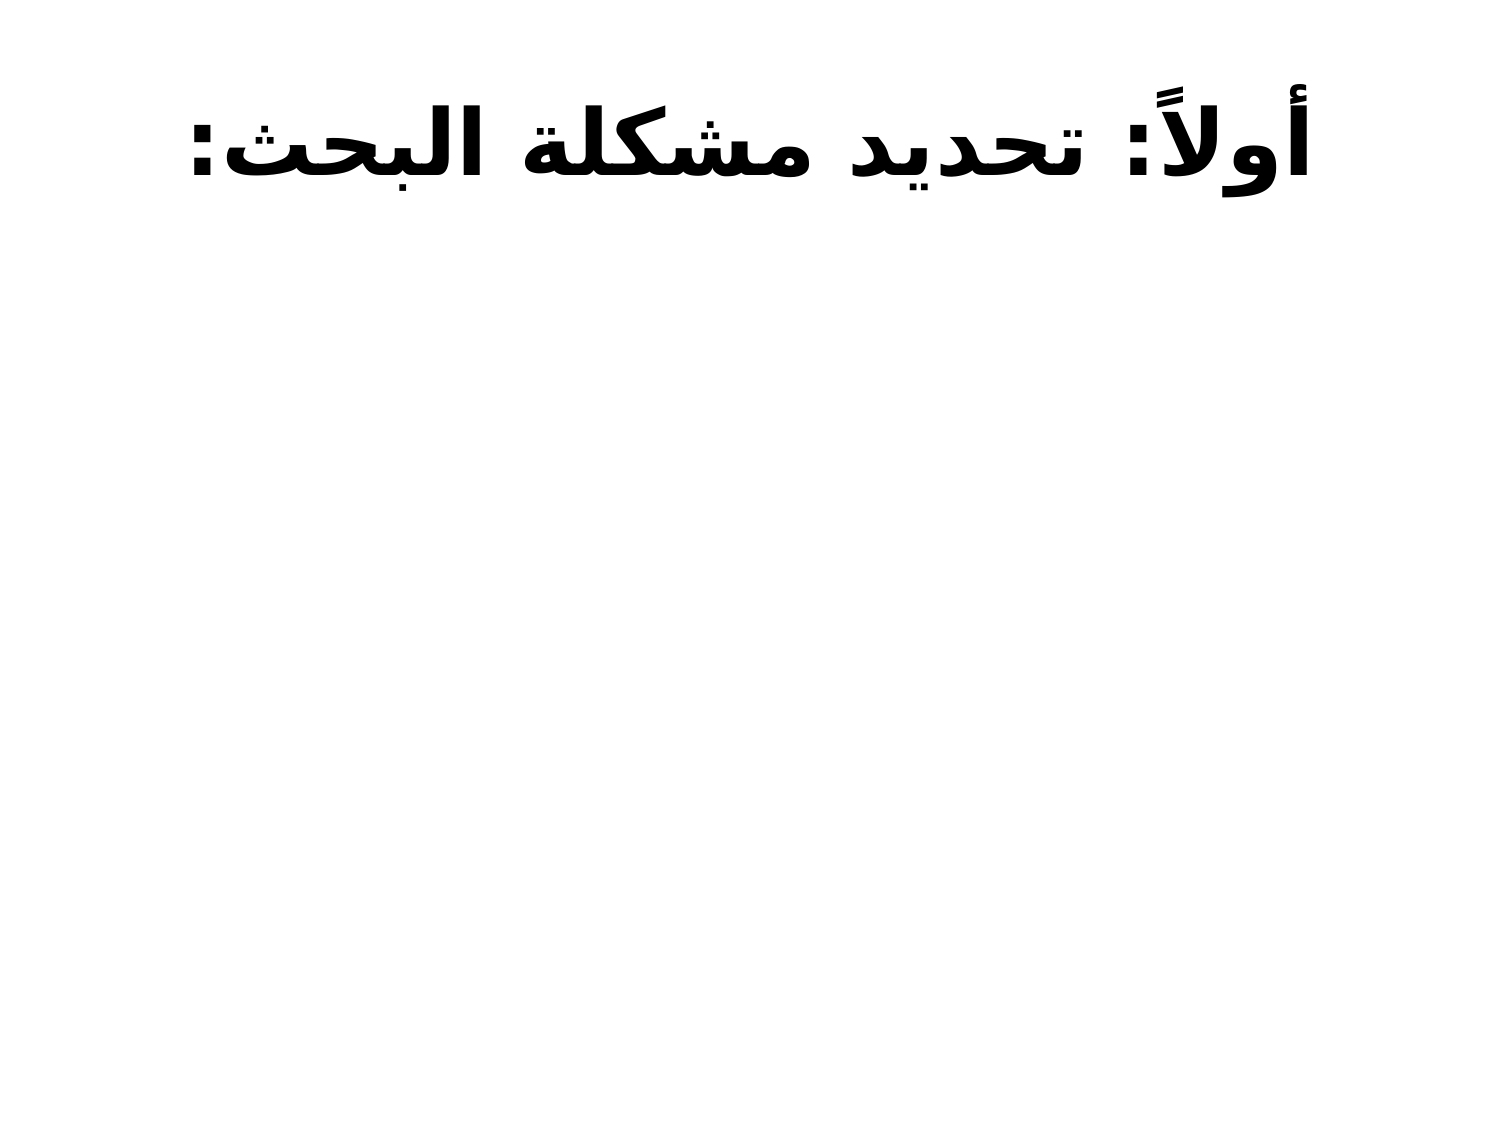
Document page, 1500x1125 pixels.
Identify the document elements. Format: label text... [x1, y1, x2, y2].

title أولاً: تحديد مشكلة البحث: [75, 45, 1425, 233]
